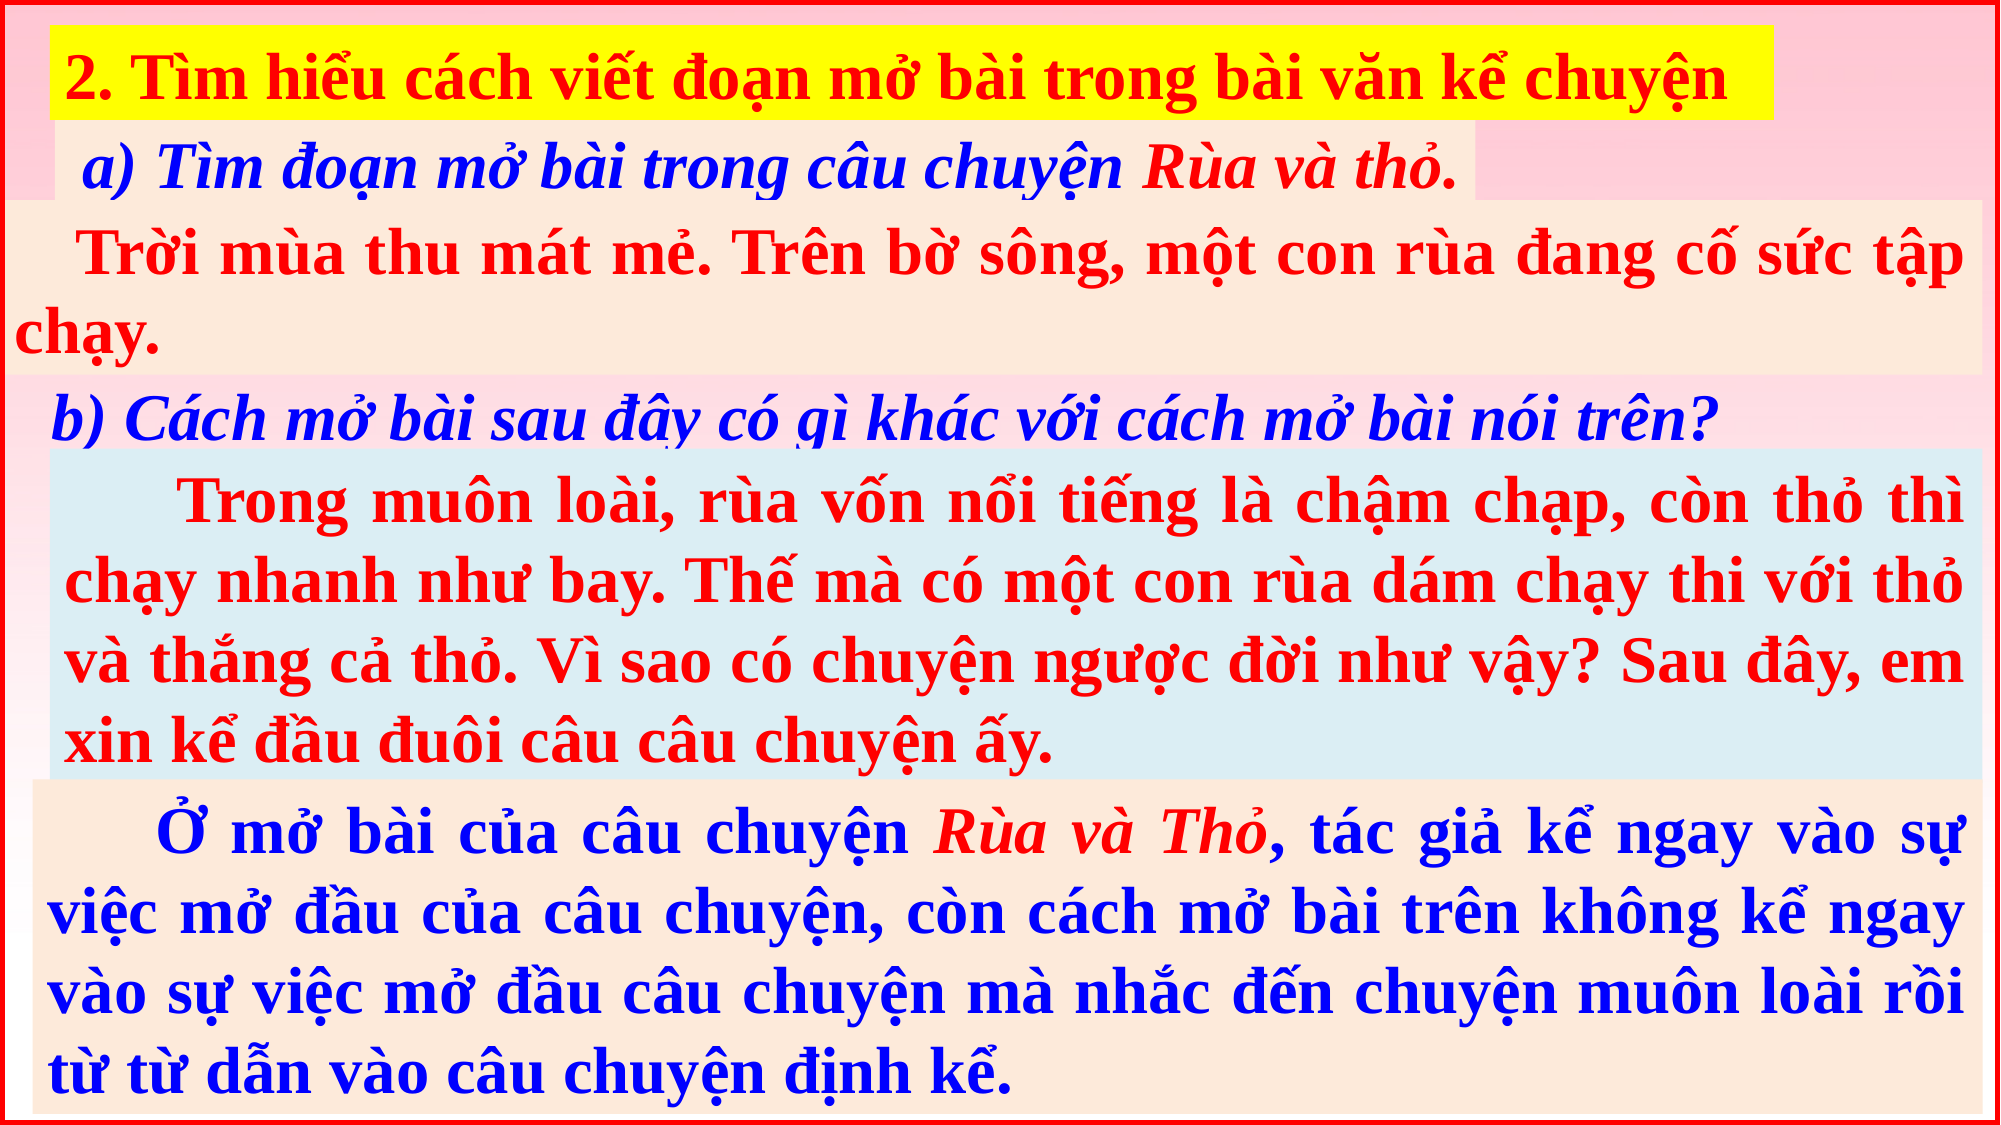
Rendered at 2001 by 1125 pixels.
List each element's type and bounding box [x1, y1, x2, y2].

text_box [0, 0, 2000, 1125]
